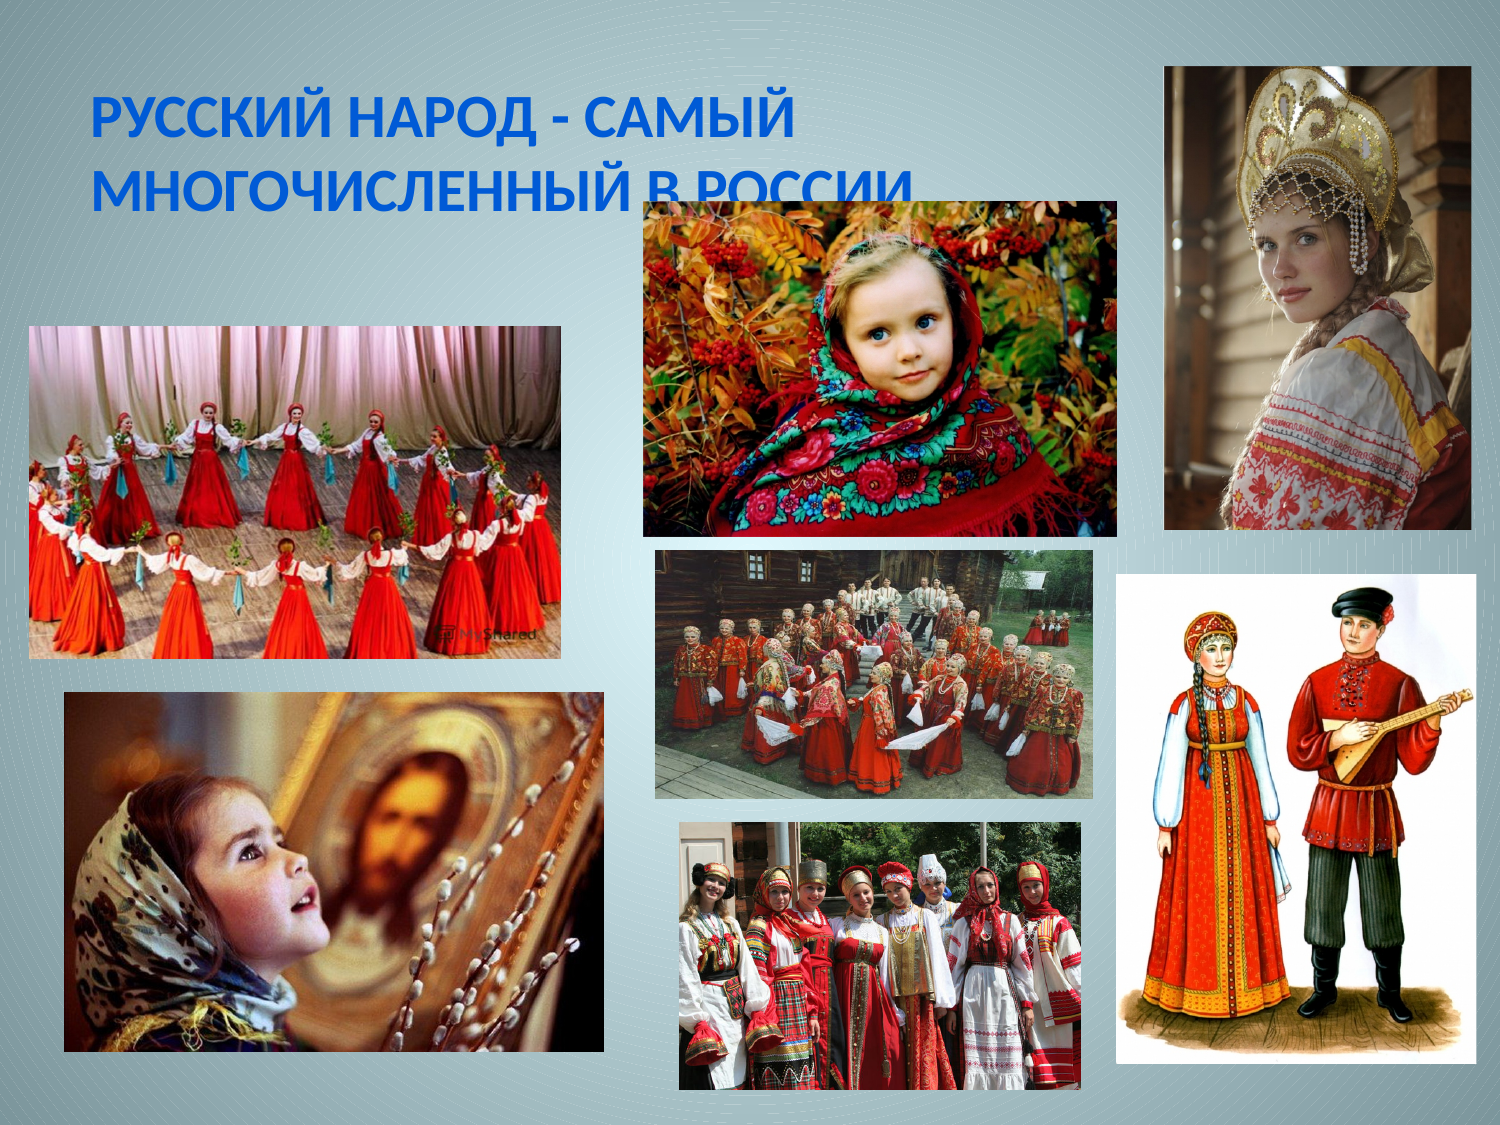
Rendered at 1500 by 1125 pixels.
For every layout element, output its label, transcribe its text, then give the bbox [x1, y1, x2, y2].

picture [1163, 66, 1472, 530]
picture [1115, 573, 1477, 1064]
picture [678, 822, 1081, 1090]
title Русский народ - самый многочисленный в россии. [75, 66, 1117, 233]
picture [29, 325, 562, 659]
picture [64, 692, 605, 1052]
picture [643, 201, 1117, 537]
picture [655, 550, 1093, 799]
